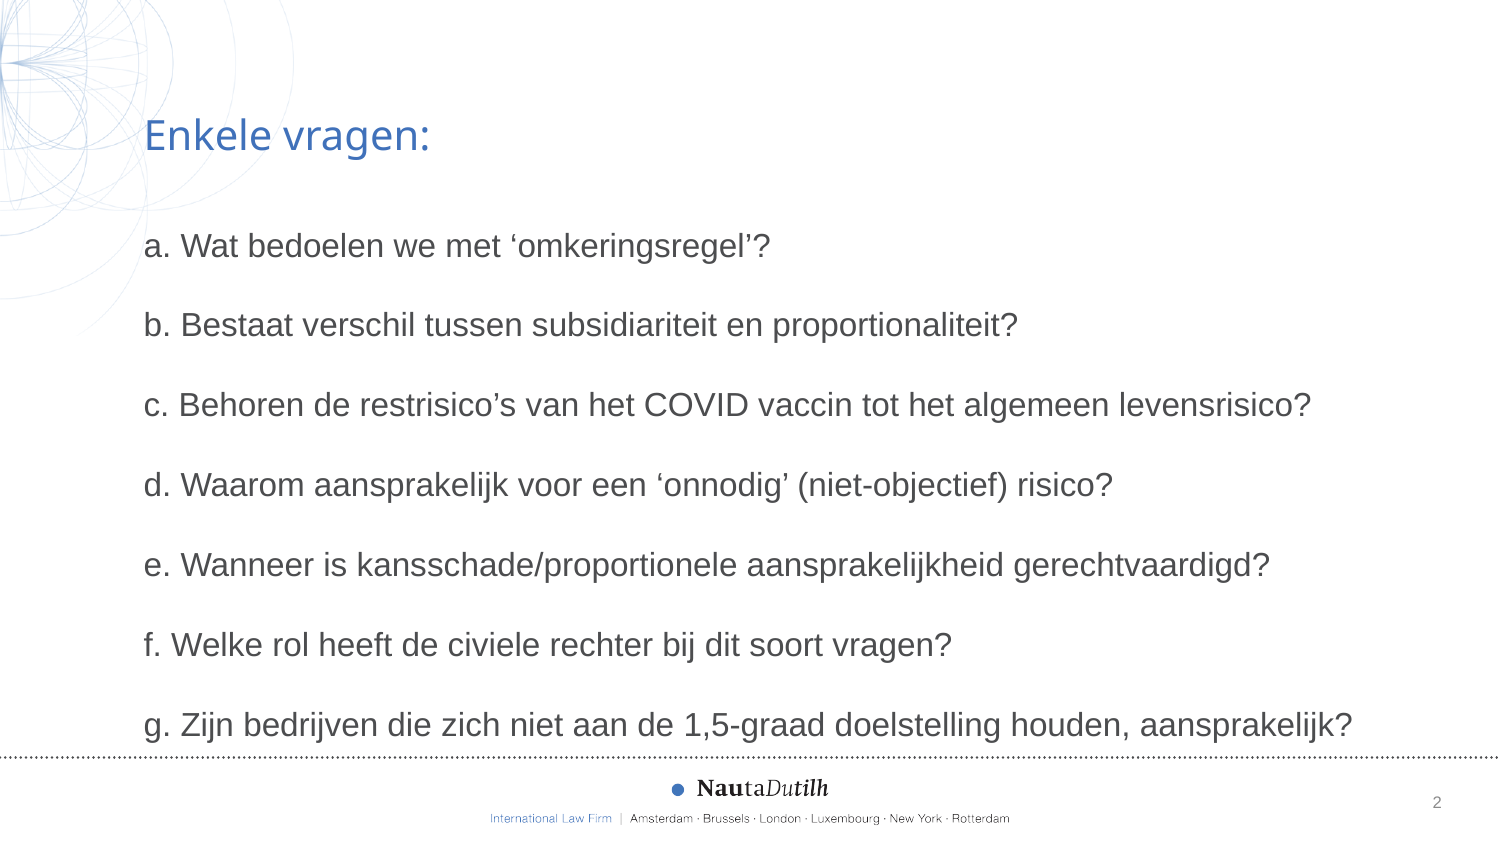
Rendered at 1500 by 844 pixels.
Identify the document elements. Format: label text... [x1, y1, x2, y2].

title Enkele vragen: [128, 63, 1372, 205]
slide_number 2 [1390, 783, 1457, 820]
picture [465, 767, 1035, 836]
list a. Wat bedoelen we met ‘omkeringsregel’? b. Bestaat verschil tussen subsidiariteit en proportionaliteit? c. Behoren de restrisico’s van het COVID vaccin tot het algemeen levensrisico? d. Waarom aansprakelijk voor een ‘onnodig’ (niet-objectief) risico? e. Wanneer is kansschade/proportionele aansprakelijkheid gerechtvaardigd? f. Welke rol heeft de civiele rechter bij dit soort vragen? g. Zijn bedrijven die zich niet aan de 1,5-graad doelstelling houden, aansprakelijk? [128, 216, 1372, 708]
picture [0, 0, 299, 348]
